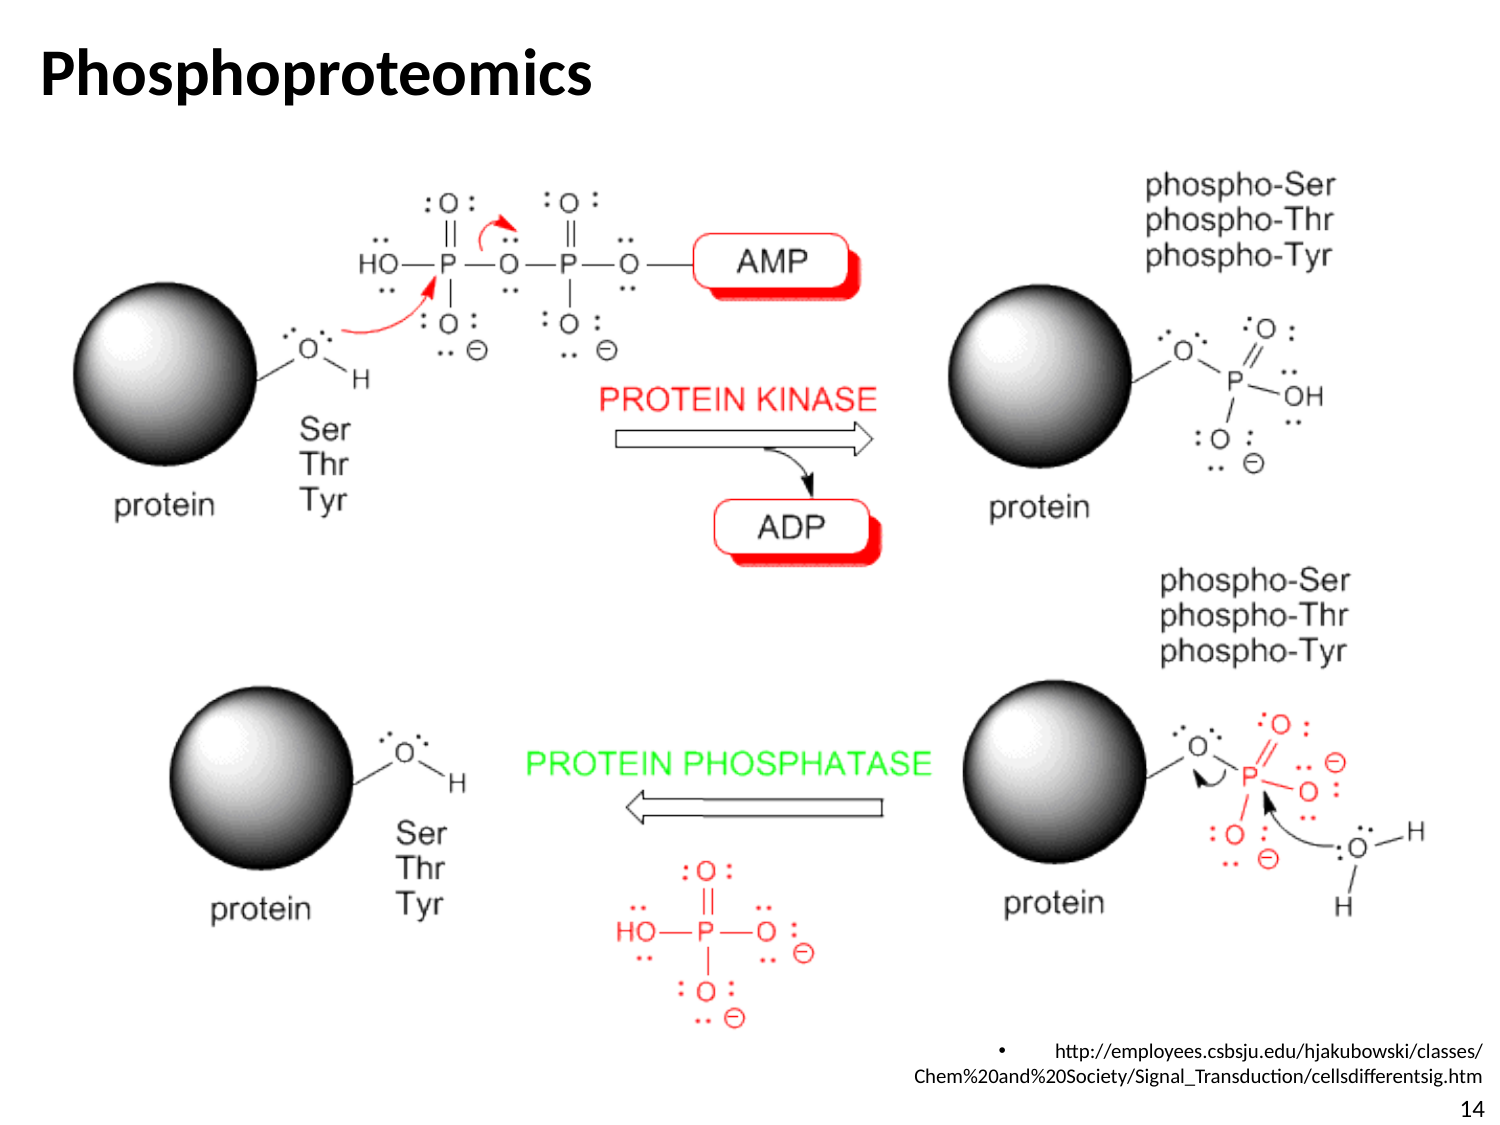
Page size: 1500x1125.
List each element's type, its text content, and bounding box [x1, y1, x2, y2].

list http://employees.csbsju.edu/hjakubowski/classes/ Chem%20and%20Society/Signal_Transduction/cellsdifferentsig.htm [747, 1030, 1498, 1065]
picture [65, 162, 1434, 1037]
slide_number 14 [1125, 1090, 1500, 1125]
title Phosphoproteomics [25, 11, 1125, 125]
